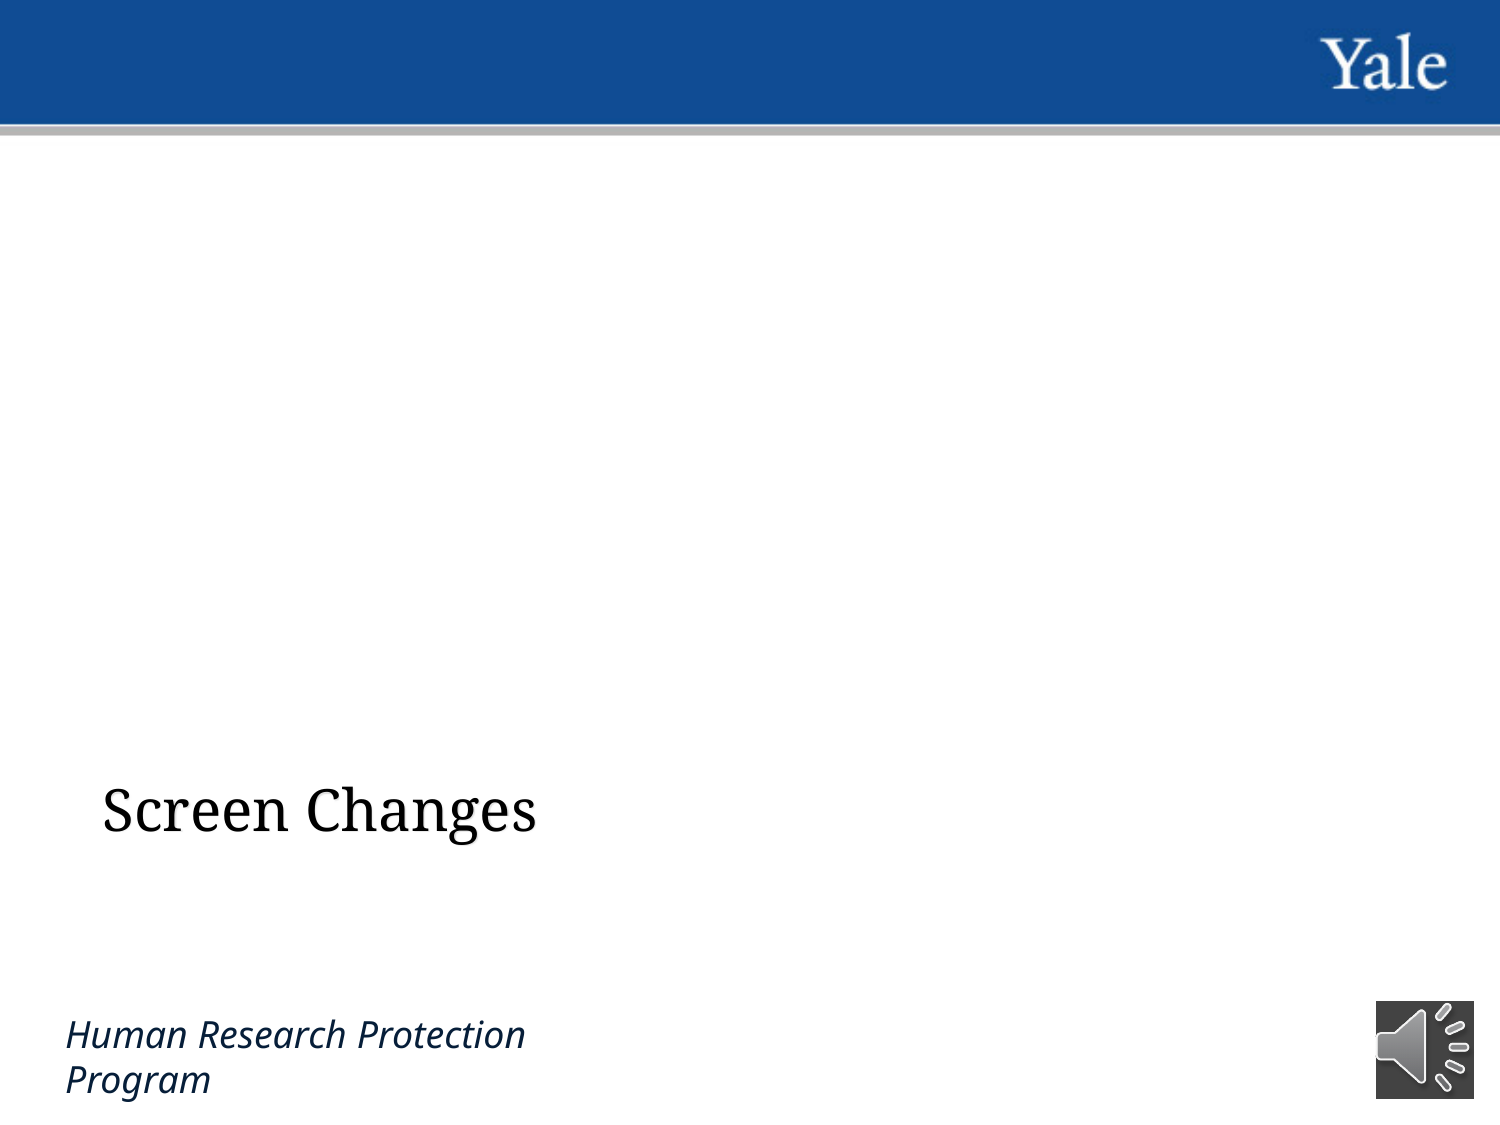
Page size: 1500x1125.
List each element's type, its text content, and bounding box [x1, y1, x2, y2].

picture [0, 0, 1500, 1125]
title Screen Changes [87, 687, 1363, 929]
